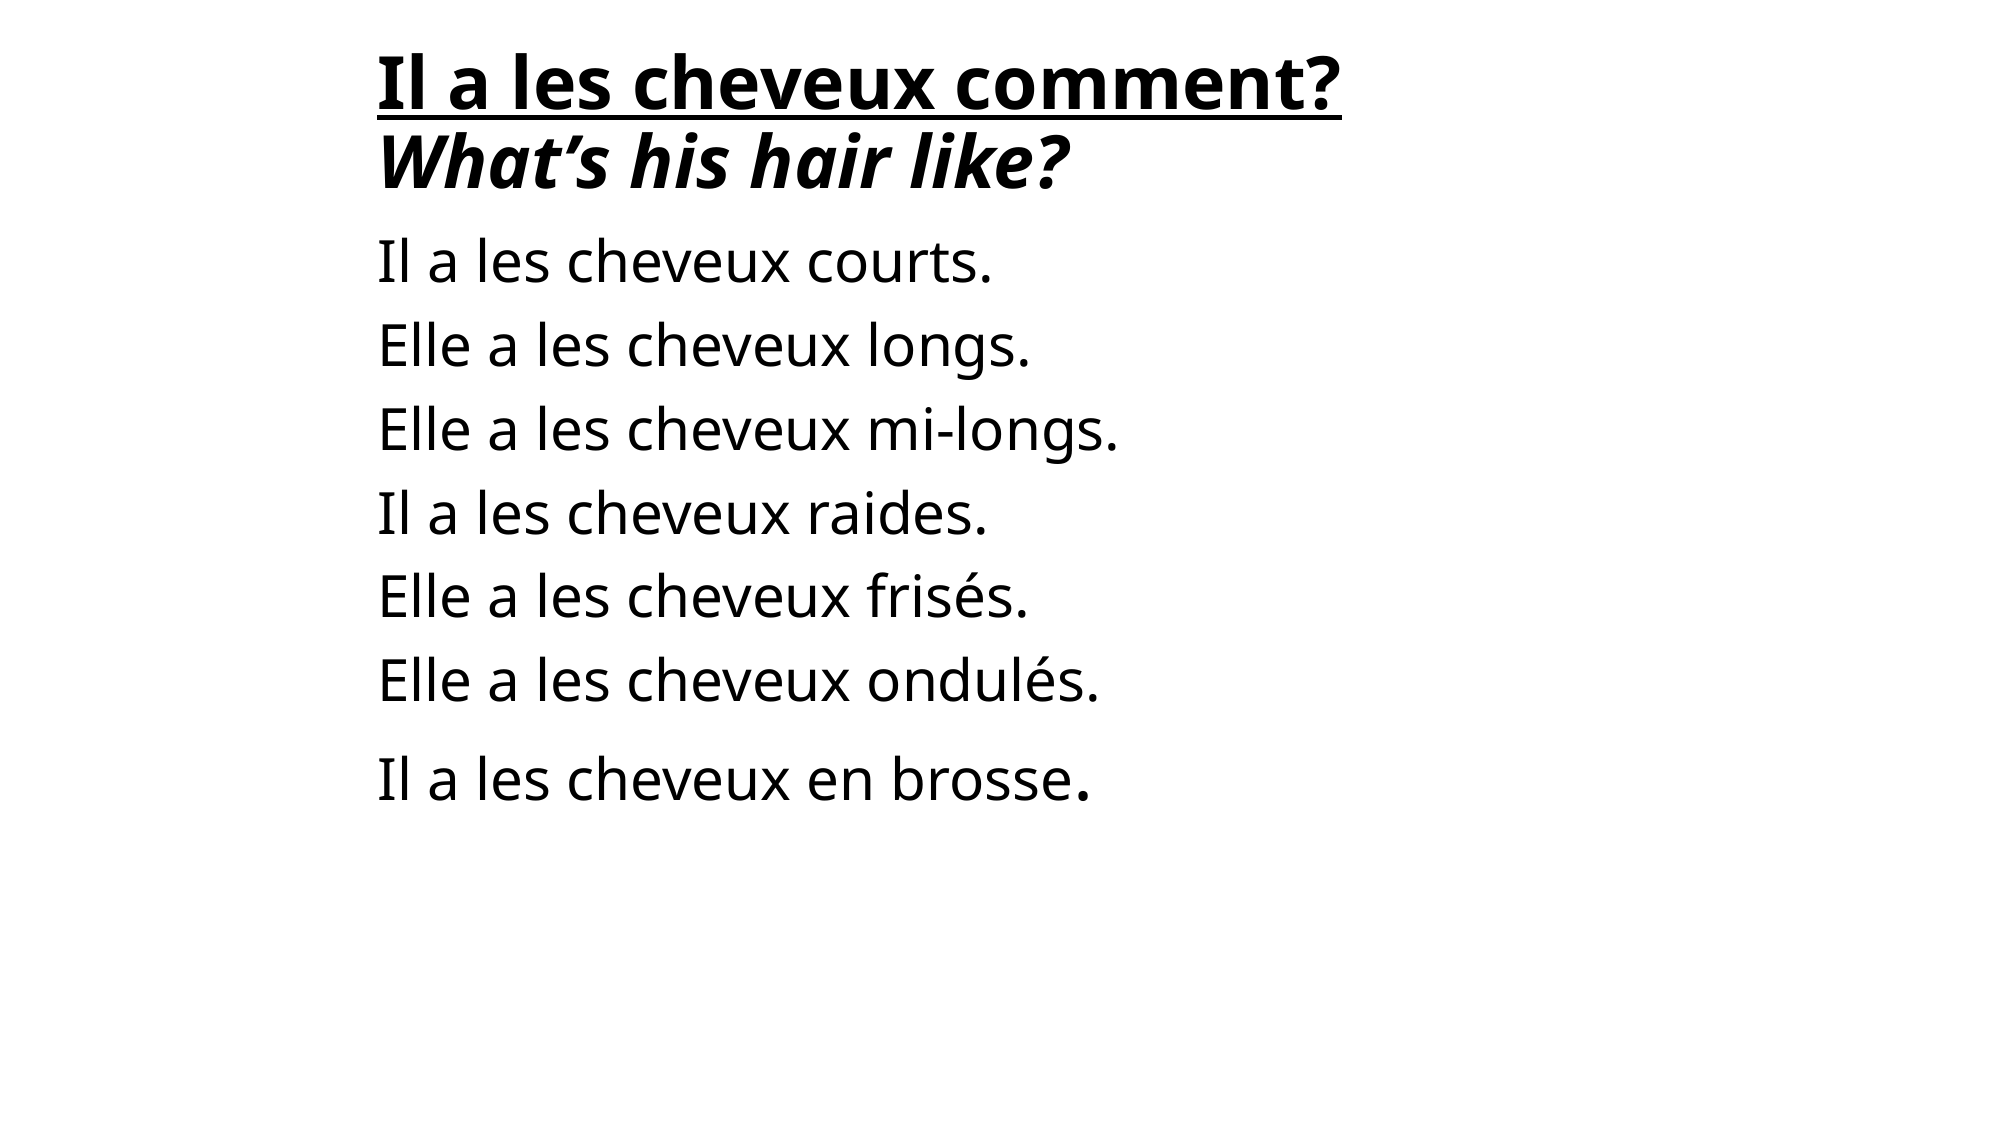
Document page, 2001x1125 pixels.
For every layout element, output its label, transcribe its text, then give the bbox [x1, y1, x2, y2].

title Il a les cheveux comment? What’s his hair like? [362, 37, 1638, 213]
list Il a les cheveux courts. Elle a les cheveux longs. Elle a les cheveux mi-longs. Il a les cheveux raides. Elle a les cheveux frisés. Elle a les cheveux ondulés. Il a les cheveux en brosse. [362, 224, 1638, 1125]
